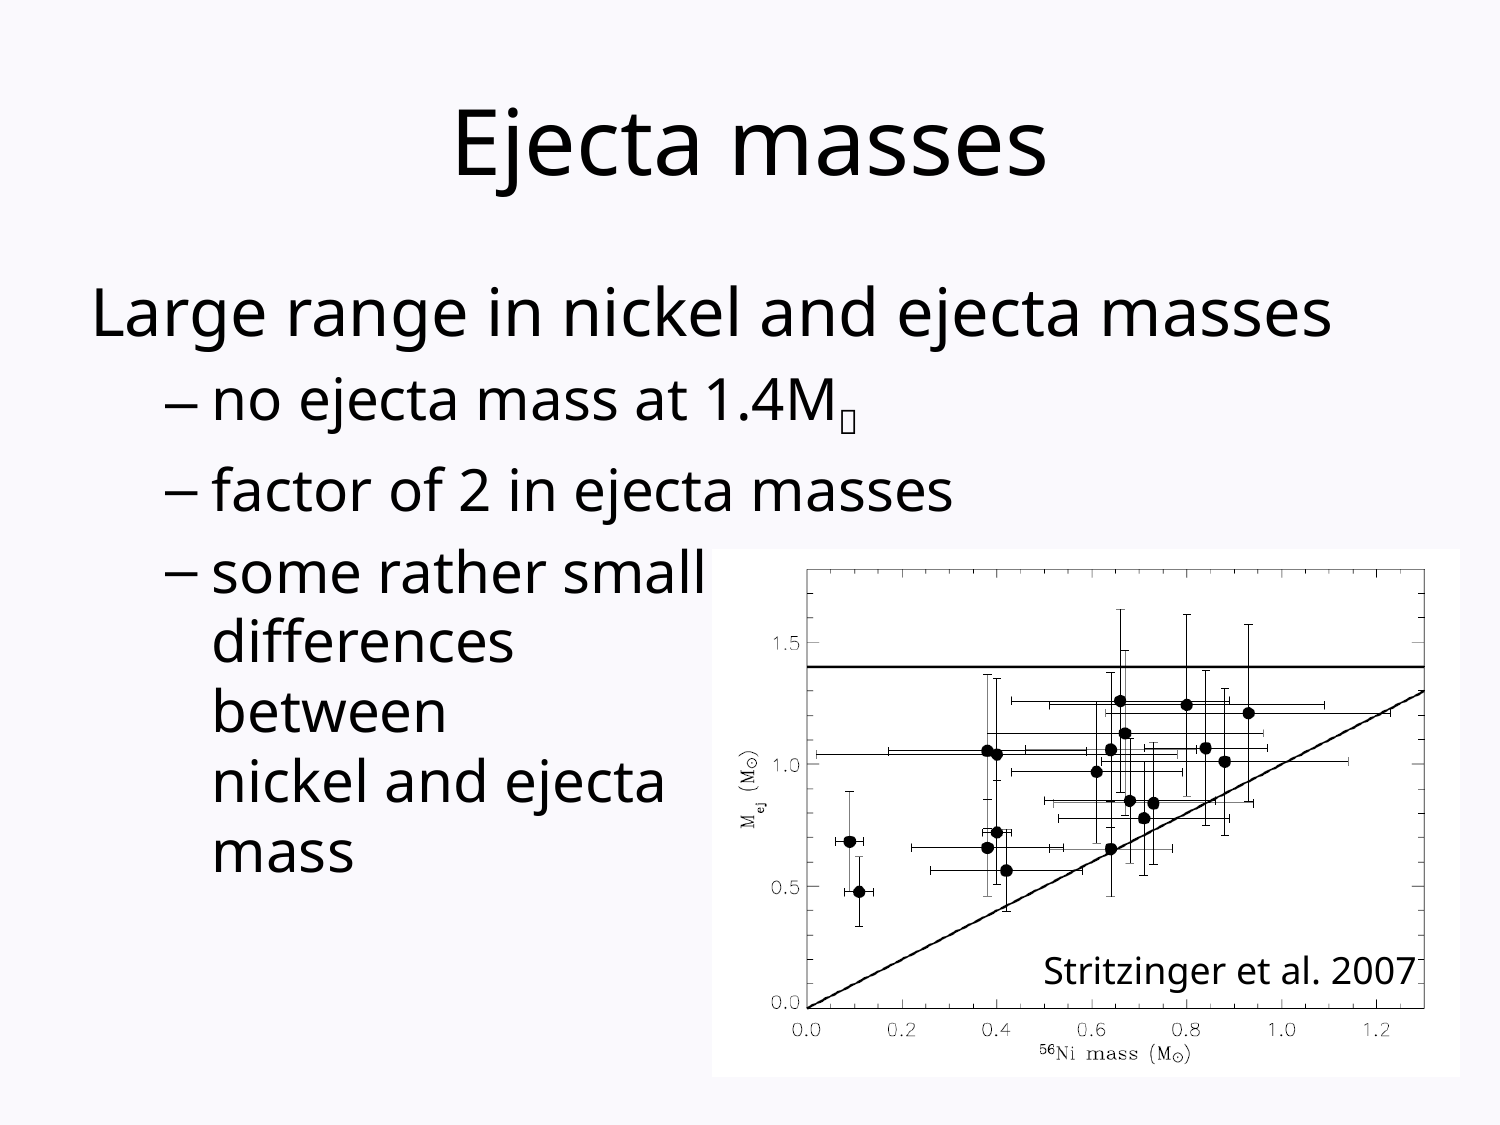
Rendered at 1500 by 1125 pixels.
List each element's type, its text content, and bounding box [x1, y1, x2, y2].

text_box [712, 549, 1460, 1077]
title Ejecta masses [75, 45, 1425, 233]
list Large range in nickel and ejecta masses no ejecta mass at 1.4M factor of 2 in ejecta masses some rather small differences between nickel and ejecta mass [75, 262, 1425, 1005]
